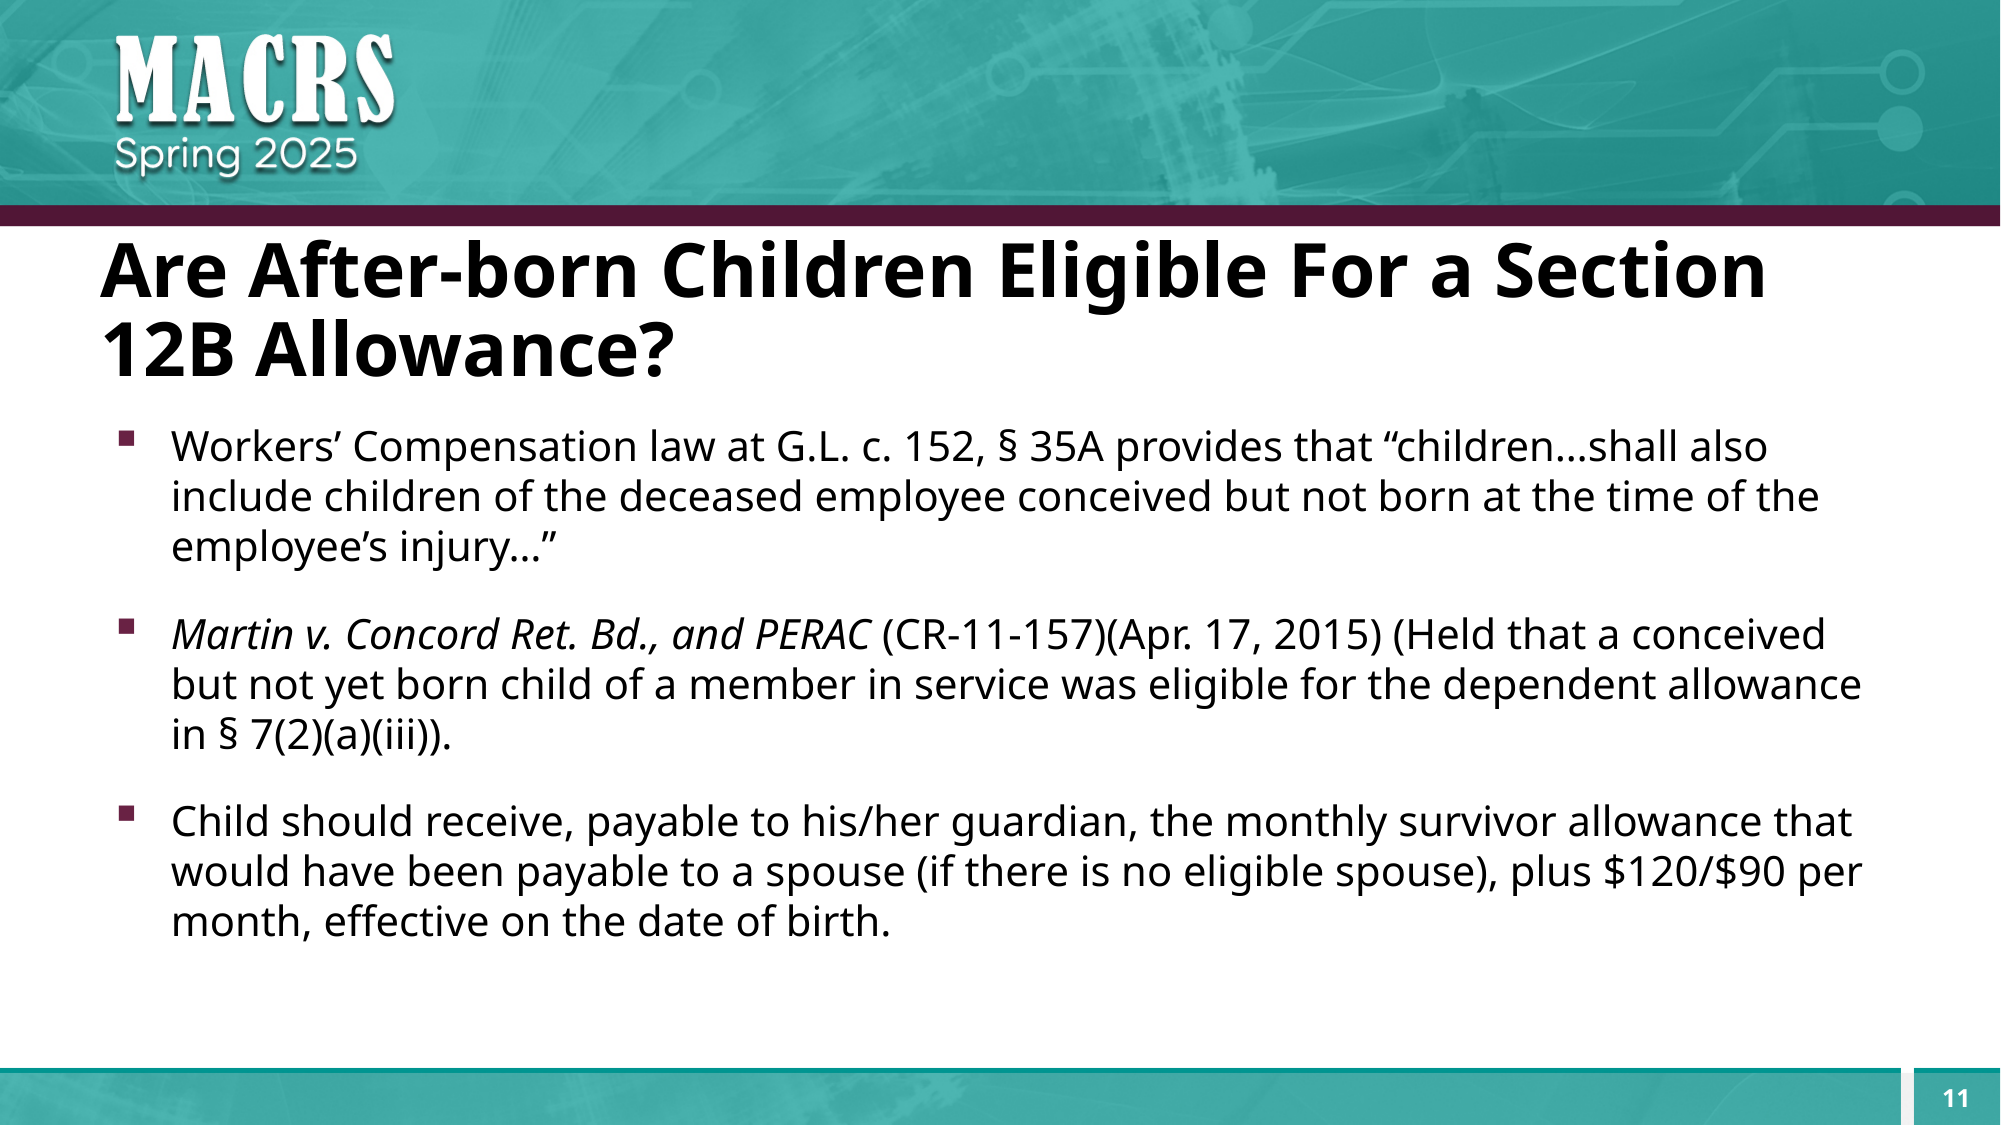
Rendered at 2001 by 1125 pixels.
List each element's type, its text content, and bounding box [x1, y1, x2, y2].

title Are After-born Children Eligible For a Section 12B Allowance? [100, 237, 1900, 388]
picture [0, 0, 2001, 1125]
list Workers’ Compensation law at G.L. c. 152, § 35A provides that “children…shall also include children of the deceased employee conceived but not born at the time of the employee’s injury…” Martin v. Concord Ret. Bd., and PERAC (CR-11-157)(Apr. 17, 2015) (Held that a conceived but not yet born child of a member in service was eligible for the dependent allowance in § 7(2)(a)(iii)). Child should receive, payable to his/her guardian, the monthly survivor allowance that would have been payable to a spouse (if there is no eligible spouse), plus $120/$90 per month, effective on the date of birth. [99, 412, 1900, 1050]
slide_number 11 [1912, 1074, 2000, 1125]
